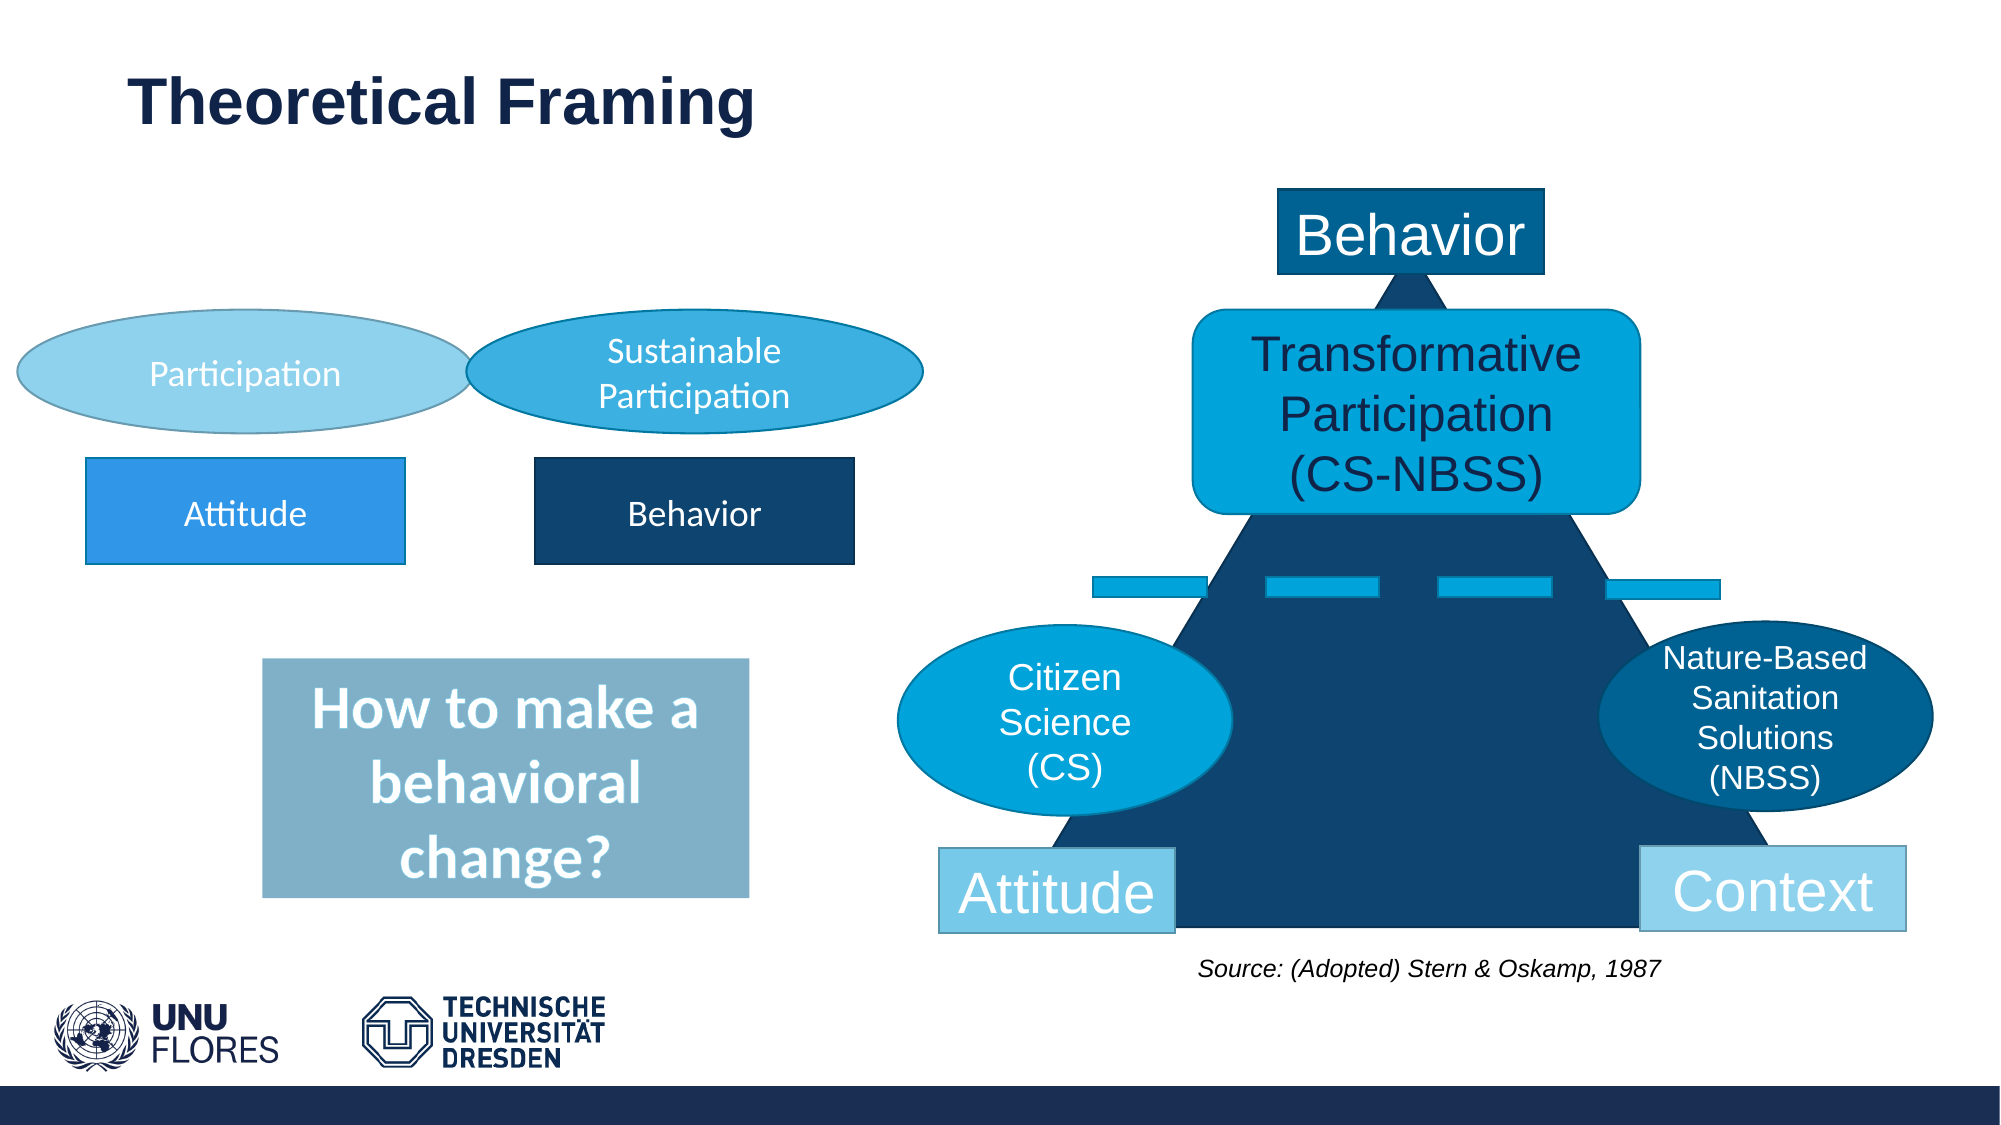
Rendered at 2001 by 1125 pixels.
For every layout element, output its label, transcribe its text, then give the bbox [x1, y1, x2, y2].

text_box [1374, 275, 1447, 308]
text_box Transformative Participation (CS-NBSS) [1191, 308, 1642, 516]
text_box Source: (Adopted) Stern & Oskamp, 1987 [1182, 945, 1745, 990]
text_box Behavior [534, 457, 855, 565]
text_box Attitude [85, 457, 406, 565]
picture [361, 996, 605, 1068]
text_box [1092, 576, 1208, 598]
text_box Participation [16, 308, 470, 435]
text_box [1052, 515, 1769, 929]
text_box Theoretical Framing [119, 63, 1881, 143]
text_box Attitude [938, 847, 1176, 934]
picture [0, 947, 332, 1086]
text_box How to make a behavioral change? [262, 658, 750, 899]
text_box Behavior [1277, 188, 1545, 275]
text_box [1605, 579, 1721, 600]
text_box Sustainable Participation [465, 308, 925, 435]
text_box [1437, 576, 1553, 598]
text_box [1265, 576, 1380, 598]
text_box Citizen Science (CS) [896, 624, 1234, 817]
text_box Context [1639, 845, 1907, 932]
text_box [0, 1086, 2000, 1125]
text_box Nature-Based Sanitation Solutions (NBSS) [1597, 620, 1934, 813]
